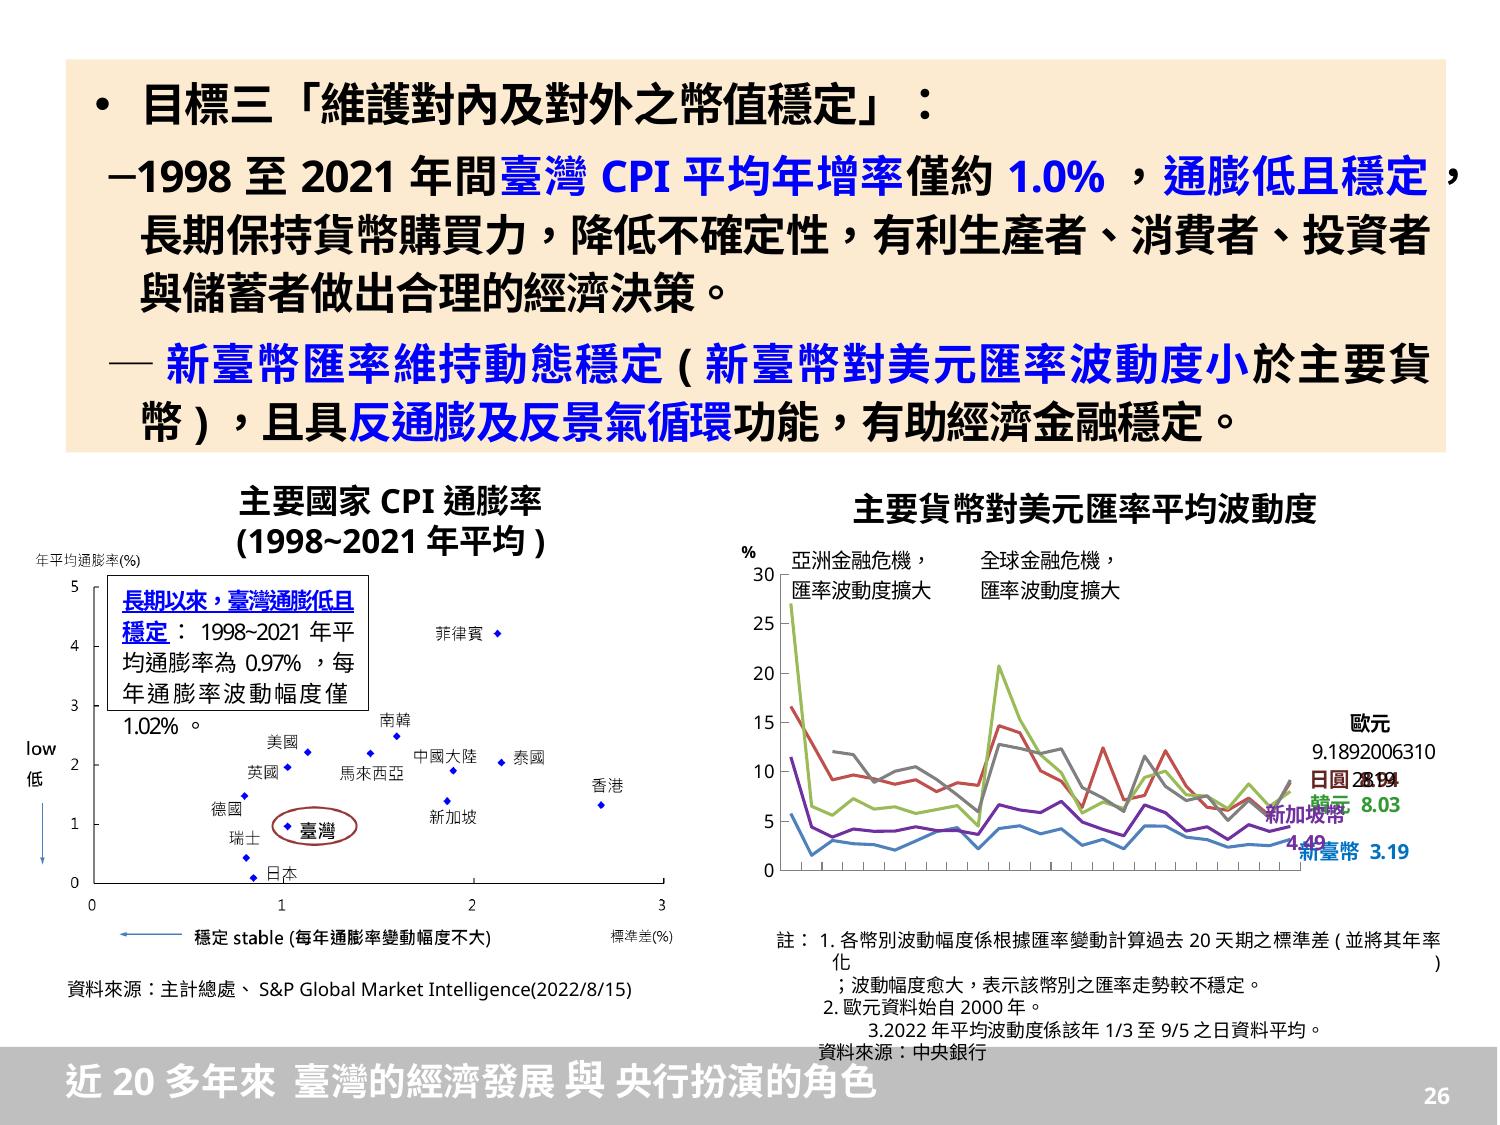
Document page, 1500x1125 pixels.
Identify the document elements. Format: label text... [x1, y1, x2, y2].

text_box 主要貨幣對美元匯率平均波動度 [772, 461, 1399, 526]
chart [728, 526, 1446, 917]
text_box 資料來源：主計總處、S&P Global Market Intelligence(2022/8/15) [62, 962, 709, 1014]
text_box 註：1.各幣別波動幅度係根據匯率變動計算過去20天期之標準差(並將其年率化) ；波動幅度愈大，表示該幣別之匯率走勢較不穩定。 2.歐元資料始自2000年。 3.2022年平均波動度係該年1/3至9/5之日資料平均。 資料來源：中央銀行 [772, 928, 1441, 1068]
slide_number 25 [1128, 1067, 1466, 1125]
picture [17, 526, 715, 962]
text_box 主要國家CPI通膨率 (1998~2021年平均) [113, 472, 669, 526]
text_box 目標三「維護對內及對外之幣值穩定」： ─1998至2021年間臺灣CPI平均年增率僅約1.0%，通膨低且穩定，長期保持貨幣購買力，降低不確定性，有利生產者、消費者、投資者與儲蓄者做出合理的經濟決策。 ─新臺幣匯率維持動態穩定(新臺幣對美元匯率波動度小於主要貨幣)，且具反通膨及反景氣循環功能，有助經濟金融穩定。 [65, 58, 1447, 453]
